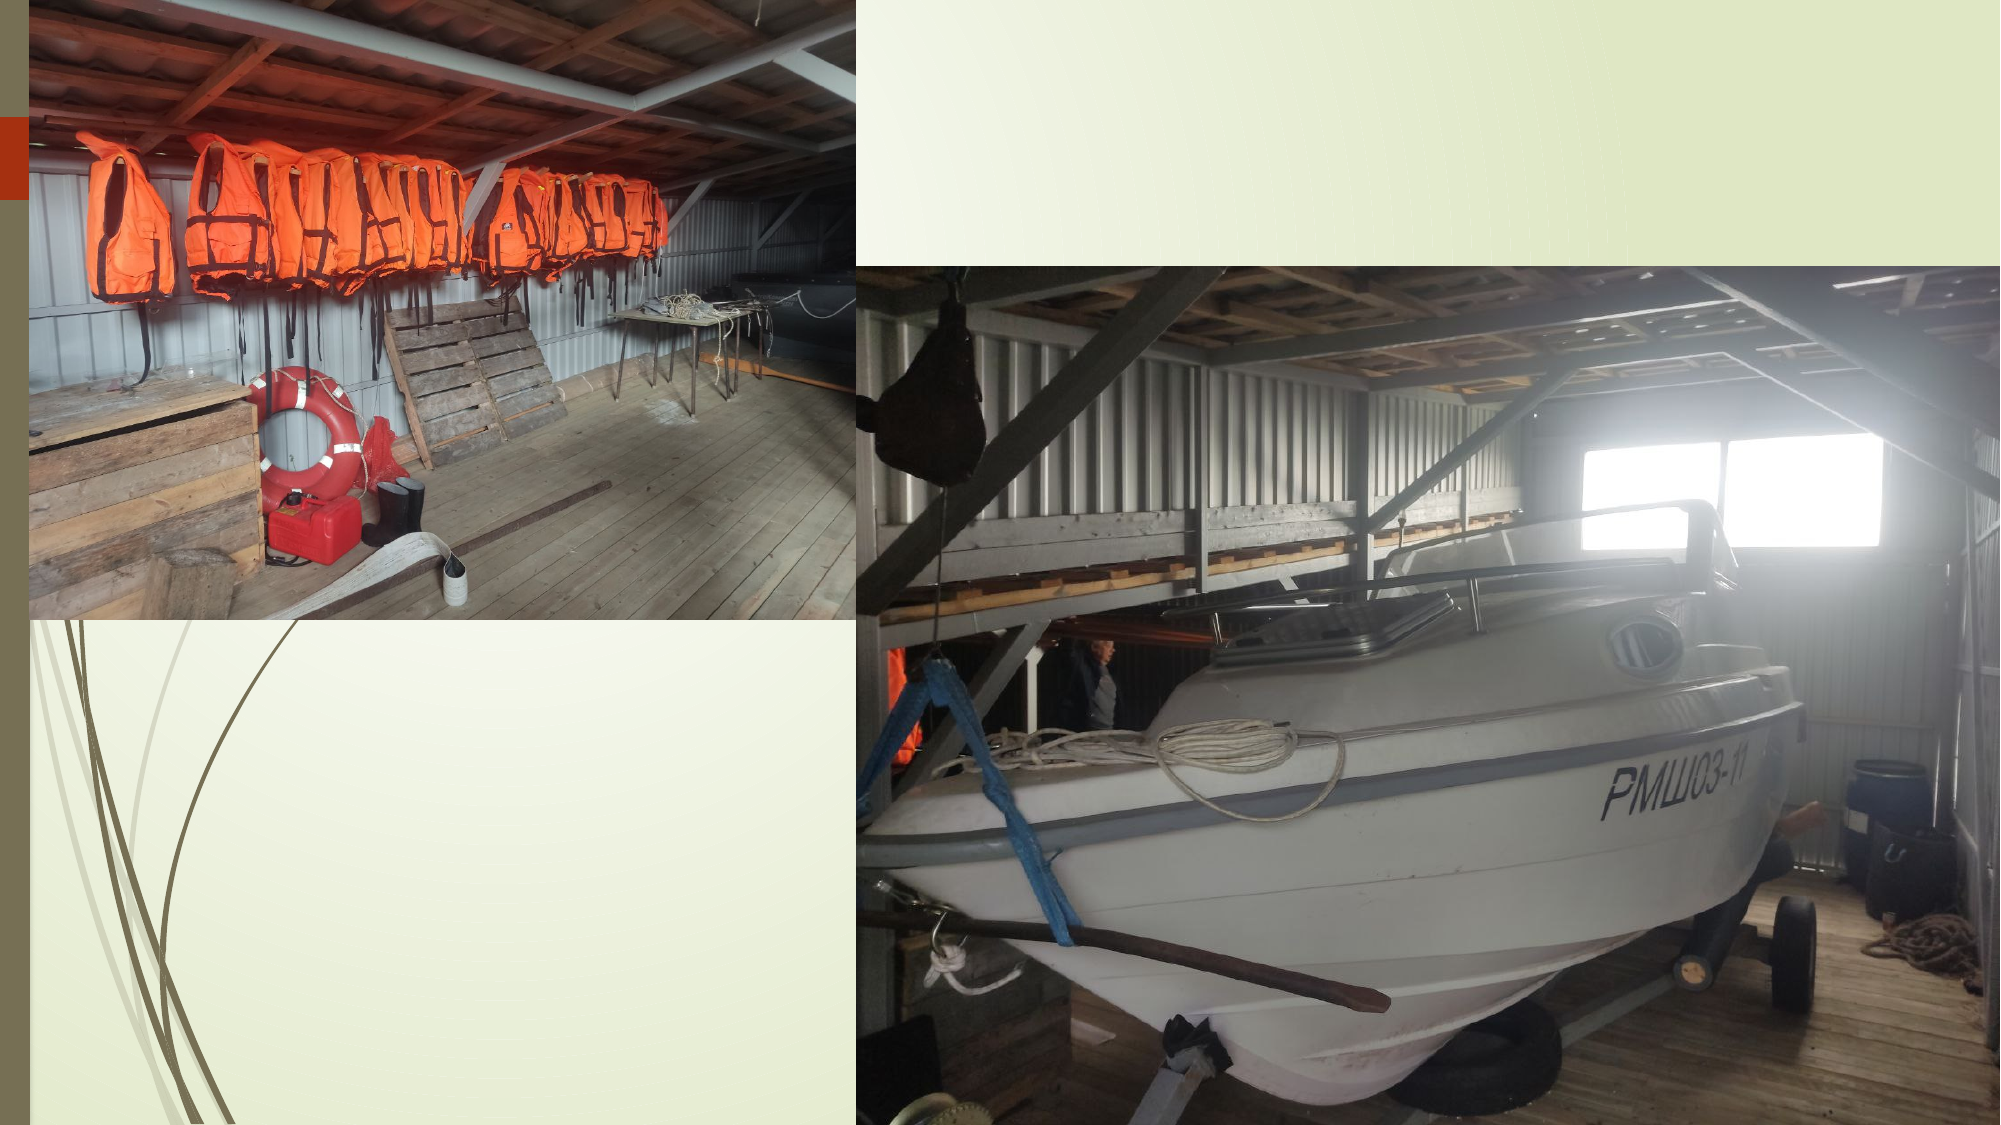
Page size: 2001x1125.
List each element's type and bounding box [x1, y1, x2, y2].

picture [855, 266, 2000, 1125]
list [29, 0, 857, 620]
